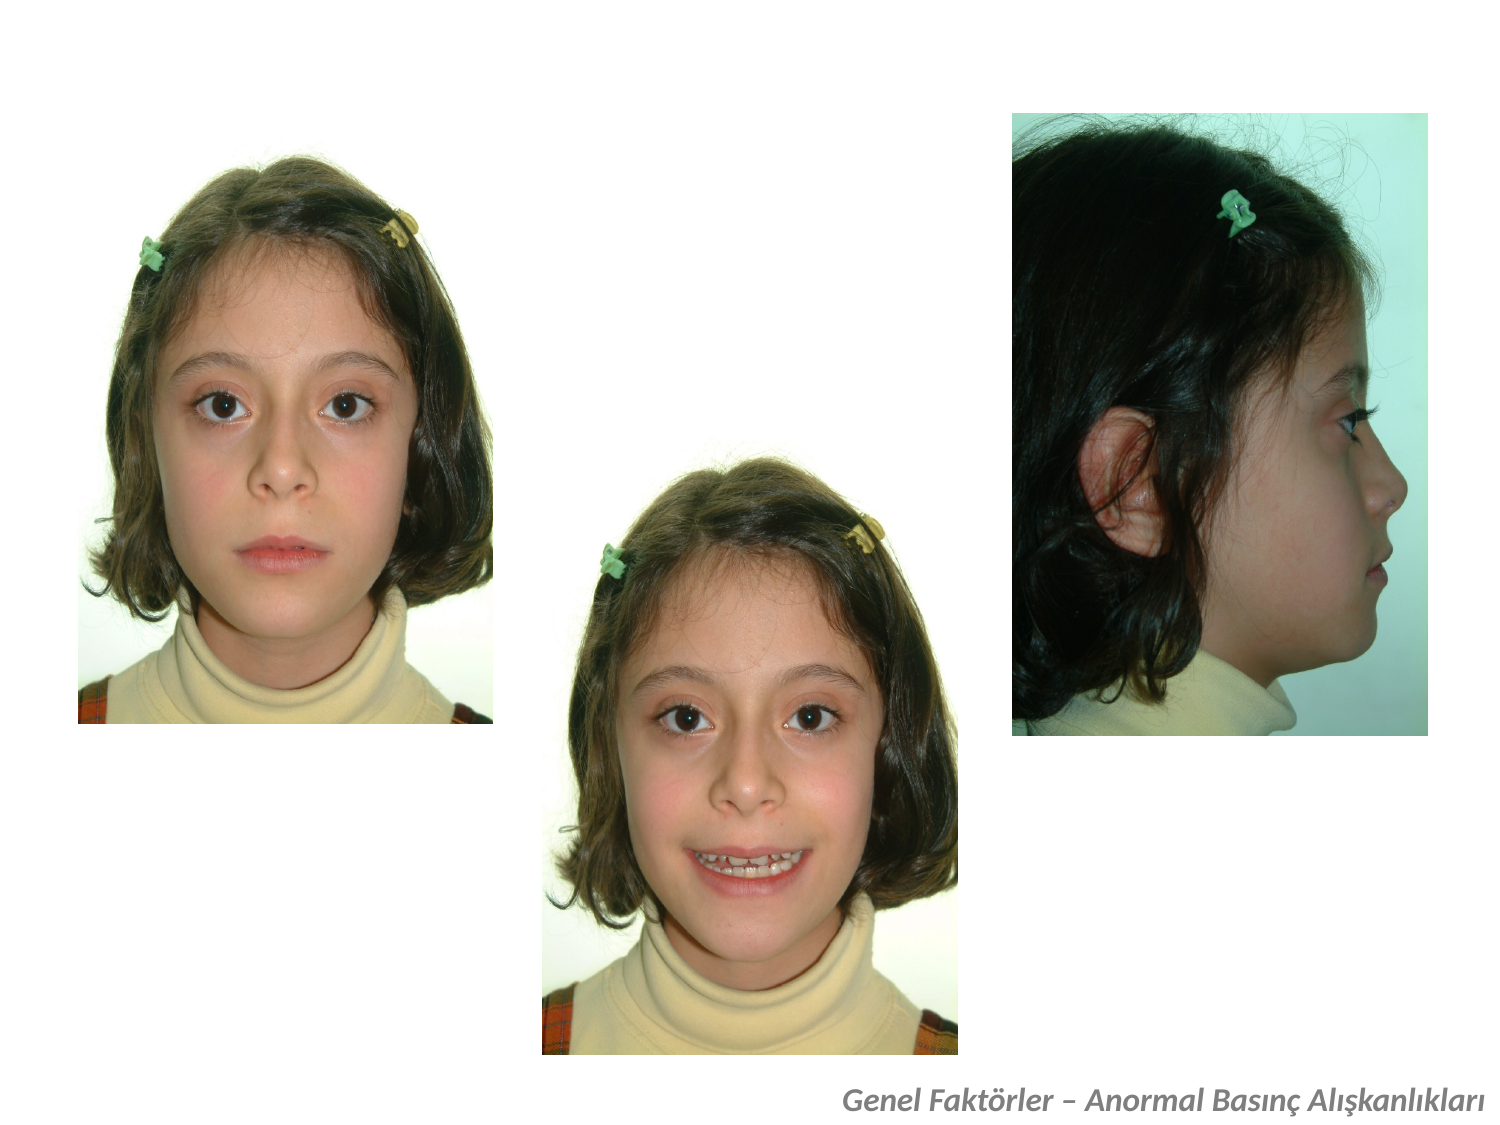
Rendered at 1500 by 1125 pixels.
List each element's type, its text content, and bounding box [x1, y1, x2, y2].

picture [1012, 113, 1428, 736]
picture [542, 432, 958, 1055]
text_box Genel Faktörler – Anormal Basınç Alışkanlıkları [827, 1070, 1500, 1125]
picture [77, 101, 493, 725]
